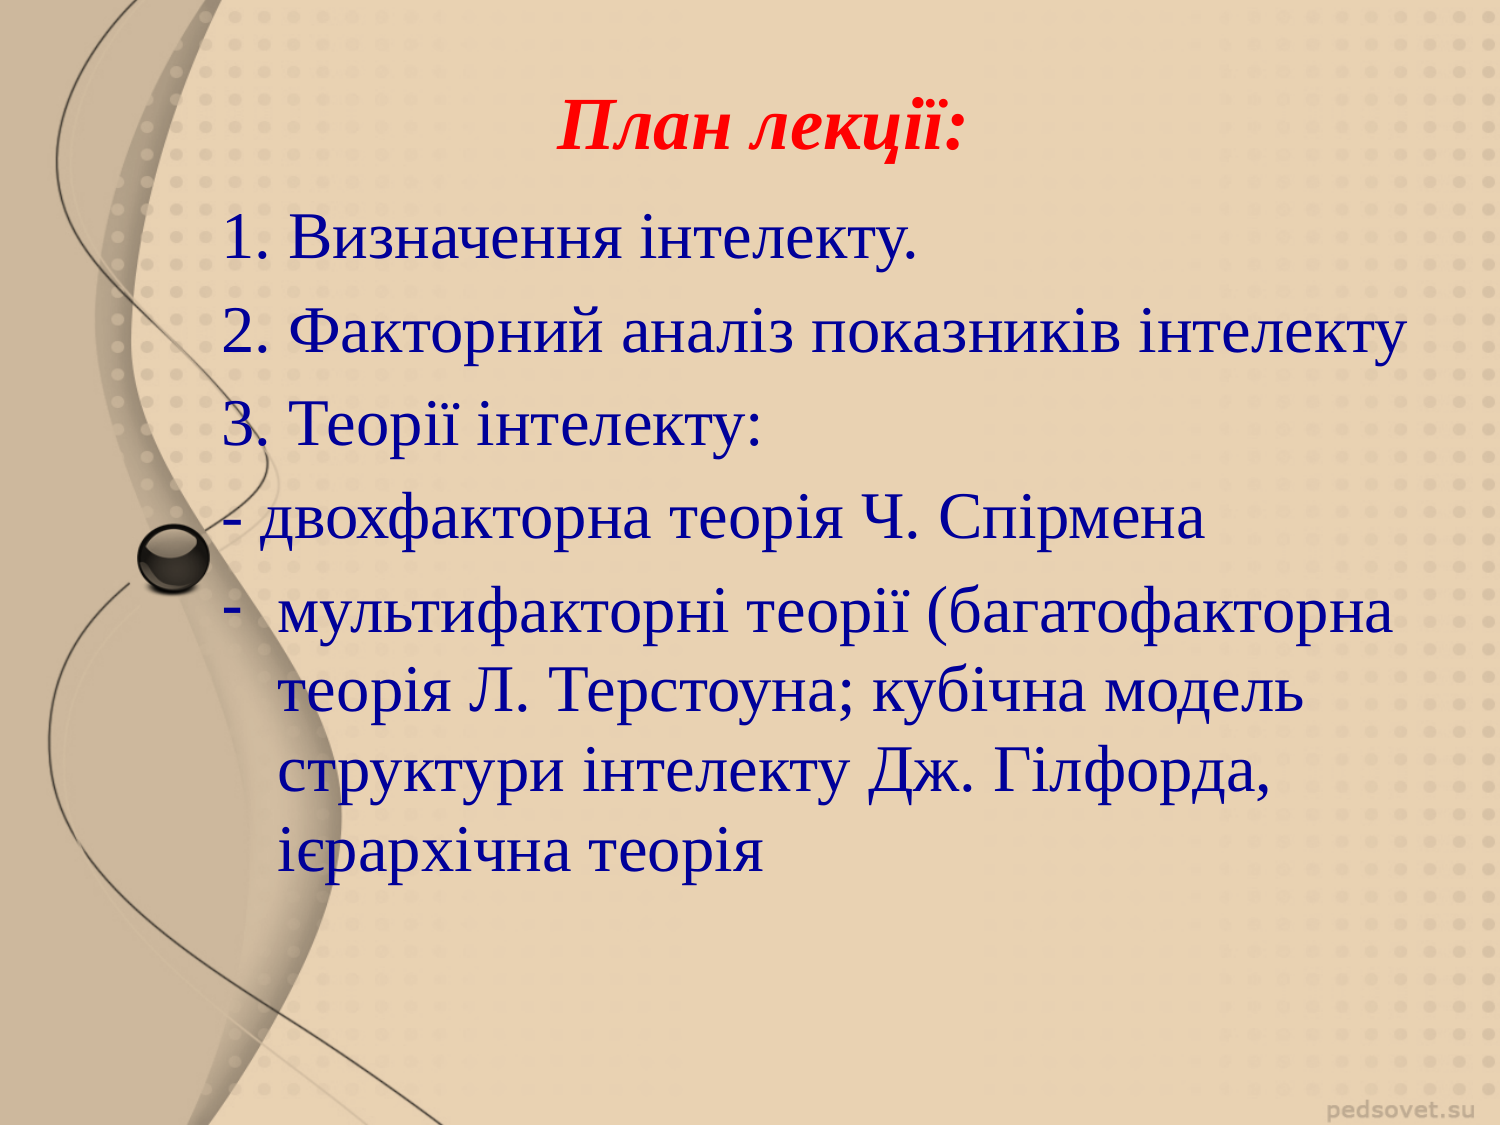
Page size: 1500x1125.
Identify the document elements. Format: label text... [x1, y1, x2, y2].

title План лекції: [88, 54, 1439, 256]
list 1. Визначення інтелекту. 2. Факторний аналіз показників інтелекту 3. Теорії інтелекту: - двохфакторна теорія Ч. Спірмена мультифакторні теорії (багатофакторна теорія Л. Терстоуна; кубічна модель структури інтелекту Дж. Гілфорда, ієрархічна теорія [206, 184, 1425, 1005]
